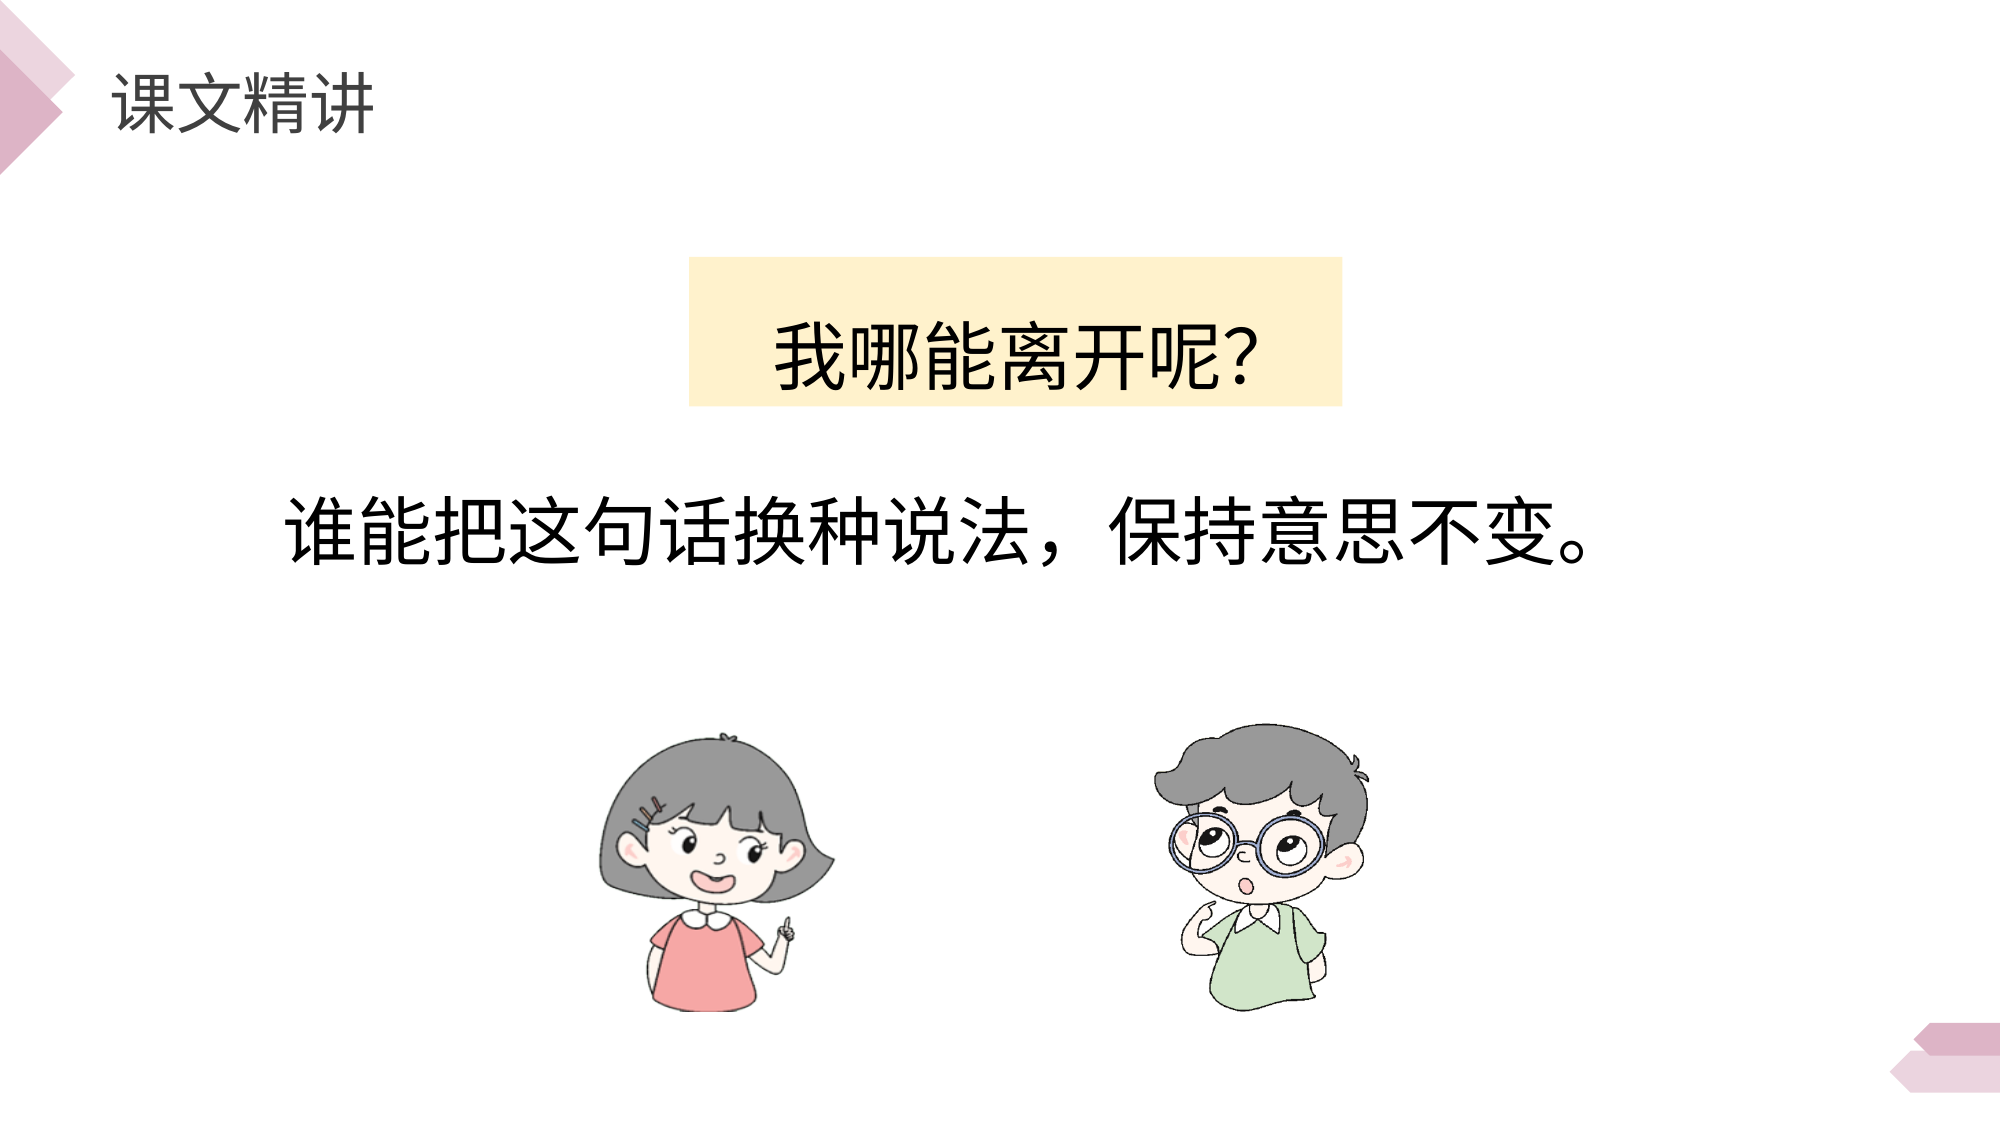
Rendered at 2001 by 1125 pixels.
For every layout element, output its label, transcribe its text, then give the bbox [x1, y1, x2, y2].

text_box 我哪能离开呢？ [689, 256, 1343, 407]
text_box 谁能把这句话换种说法，保持意思不变。 [267, 458, 1683, 582]
picture [581, 724, 854, 1012]
picture [1141, 706, 1400, 1012]
text_box 课文精讲 [94, 54, 772, 150]
